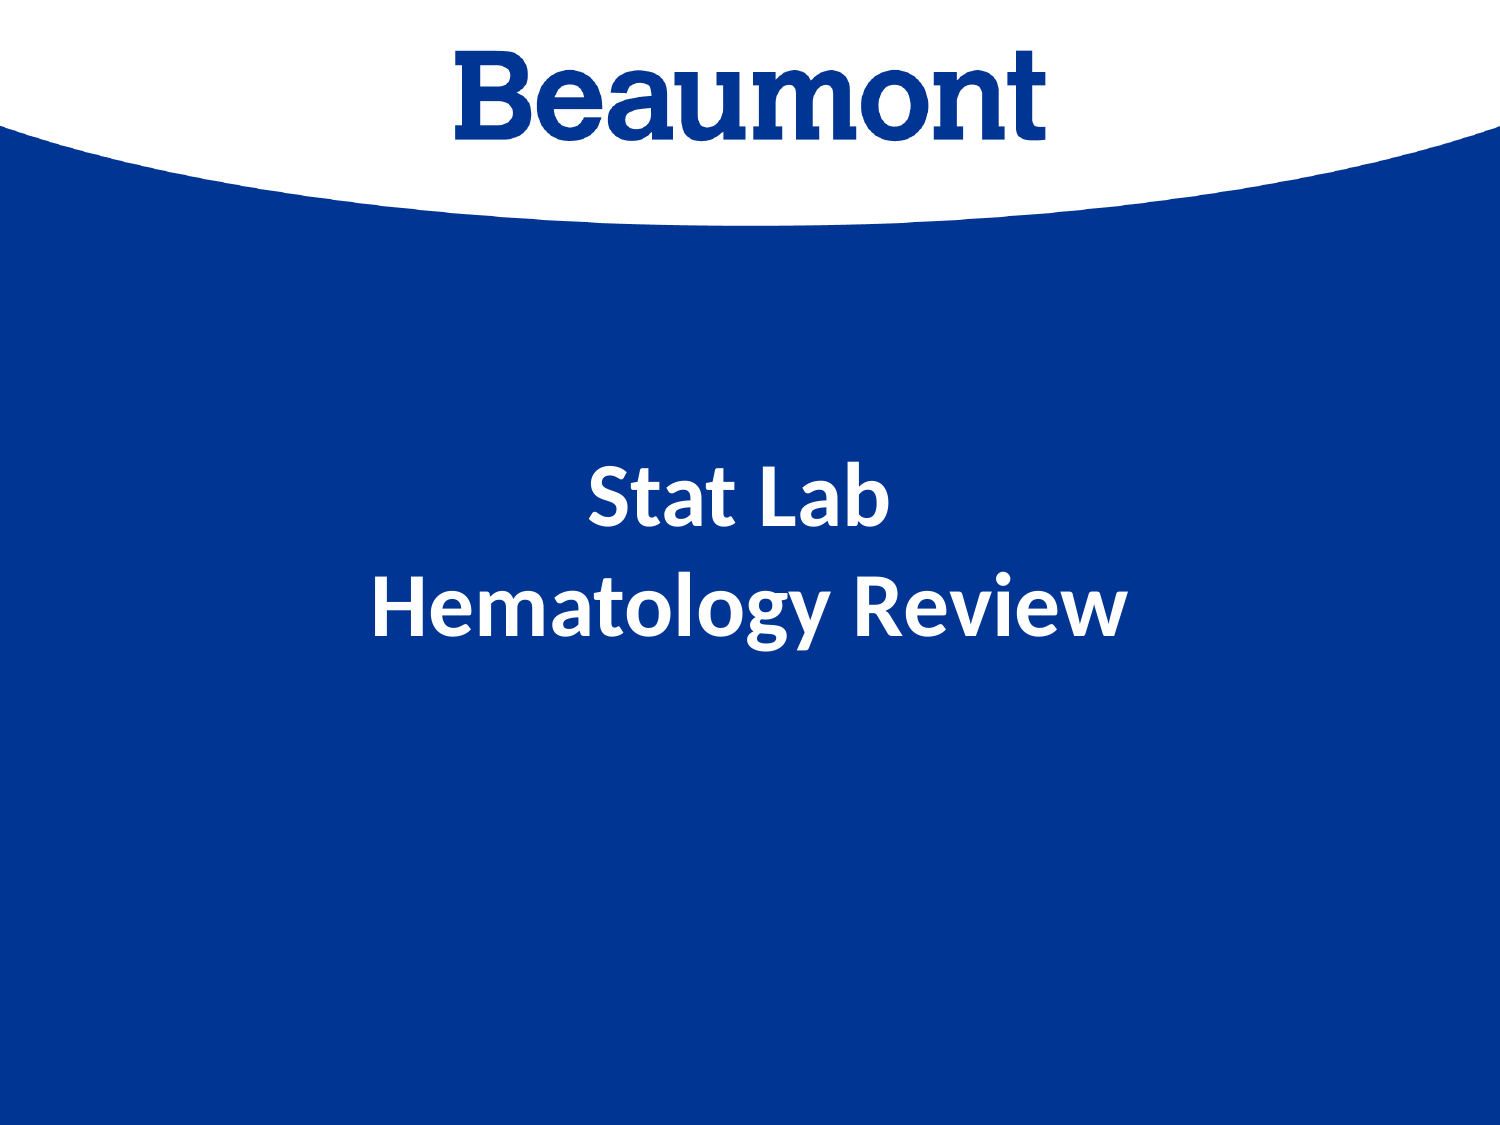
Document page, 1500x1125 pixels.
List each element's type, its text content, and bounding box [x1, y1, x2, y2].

title Stat Lab Hematology Review [260, 410, 1240, 789]
picture [0, 0, 1500, 1125]
